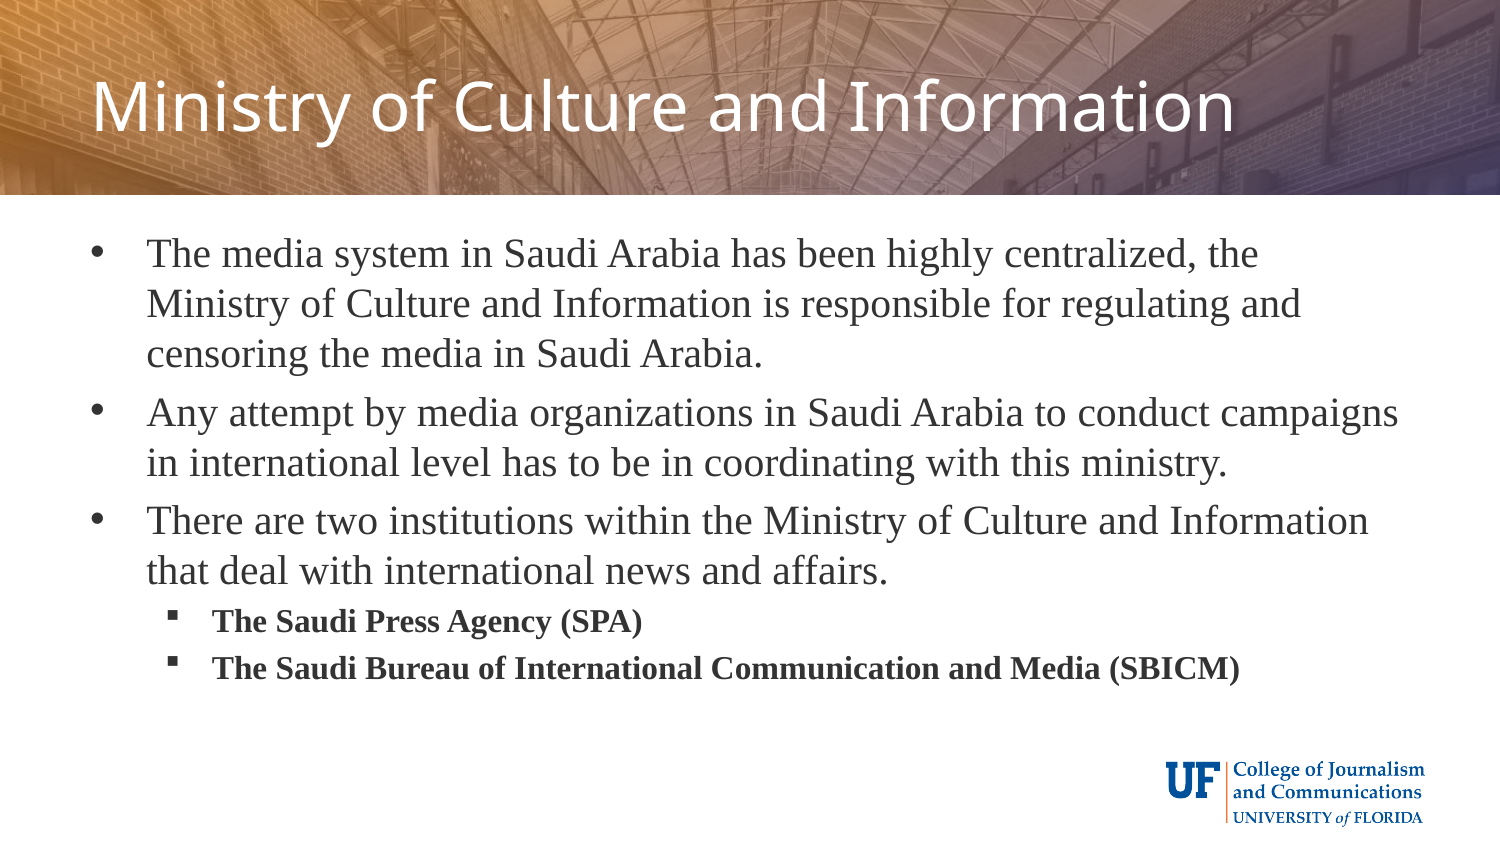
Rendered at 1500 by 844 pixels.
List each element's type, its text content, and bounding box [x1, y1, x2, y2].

title Ministry of Culture and Information [75, 33, 1425, 175]
picture [0, 0, 1500, 195]
list The media system in Saudi Arabia has been highly centralized, the Ministry of Culture and Information is responsible for regulating and censoring the media in Saudi Arabia. Any attempt by media organizations in Saudi Arabia to conduct campaigns in international level has to be in coordinating with this ministry. There are two institutions within the Ministry of Culture and Information that deal with international news and affairs. The Saudi Press Agency (SPA) The Saudi Bureau of International Communication and Media (SBICM) [75, 218, 1425, 754]
picture [1166, 761, 1425, 827]
